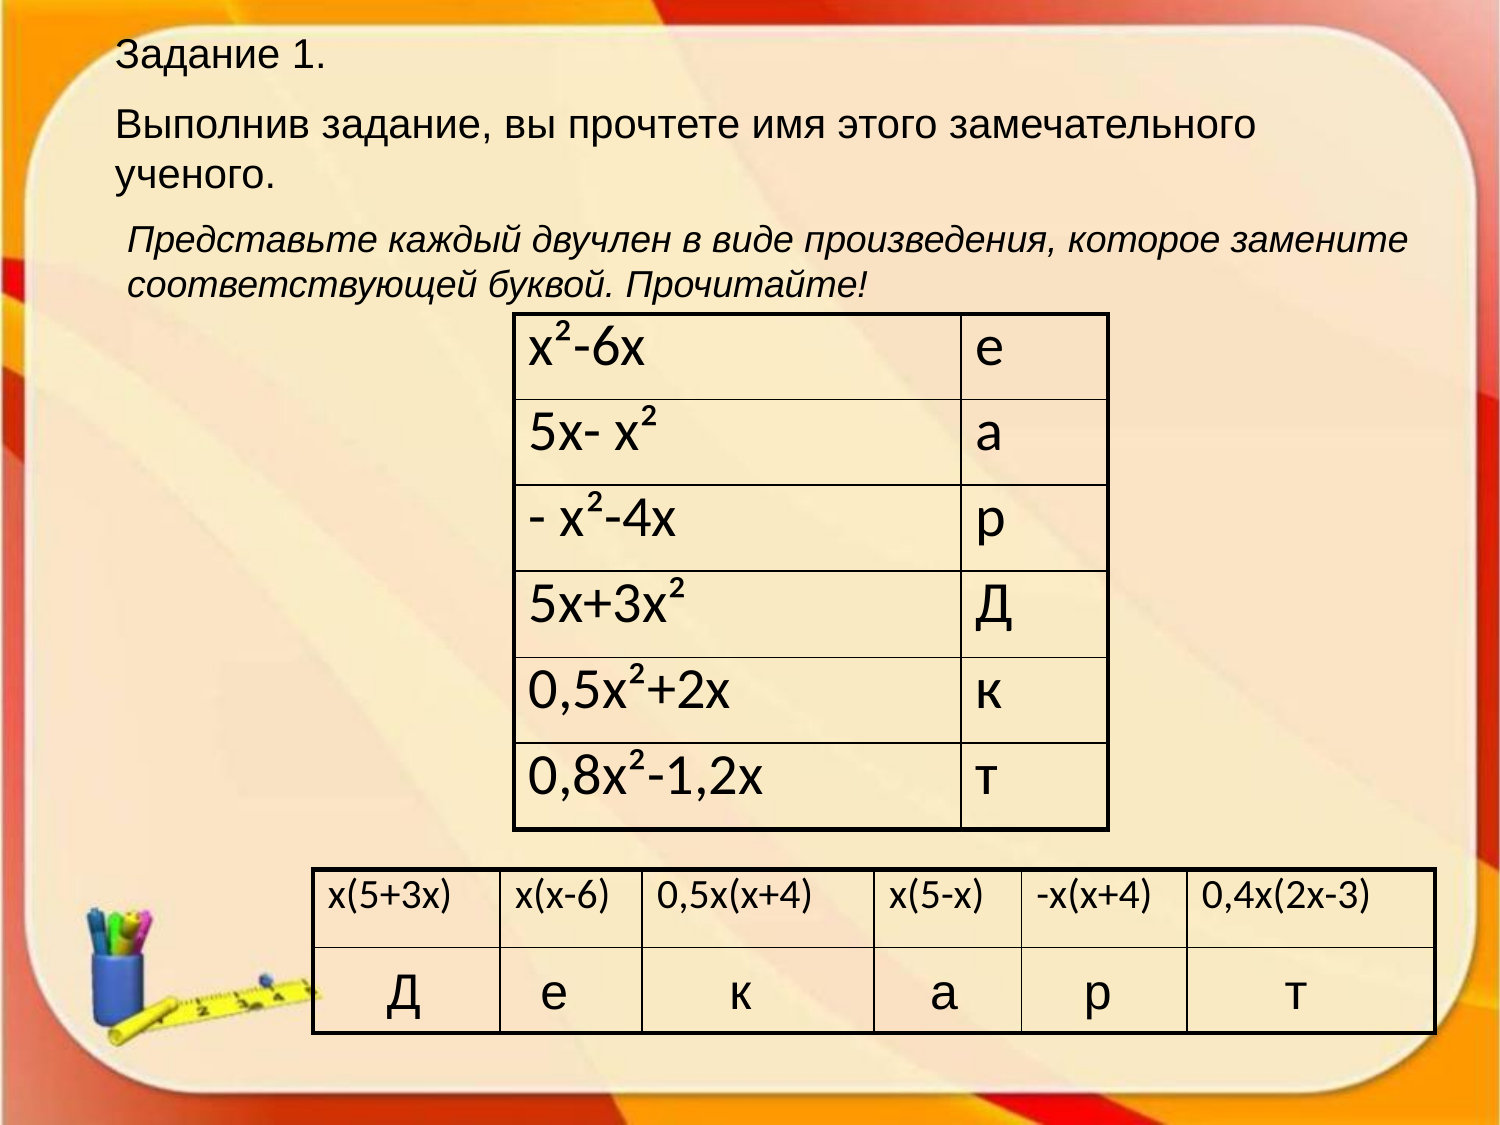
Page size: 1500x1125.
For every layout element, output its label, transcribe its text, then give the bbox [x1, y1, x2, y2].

table_header х²-6х [516, 316, 960, 399]
picture [0, 0, 1500, 1125]
table_cell 5х+3х² [516, 572, 960, 657]
text_box Д [372, 952, 432, 1027]
table_cell [643, 948, 873, 1031]
table_cell 0,5х²+2х [516, 658, 960, 742]
table_header х(5+3х) [315, 872, 499, 947]
table_cell [875, 948, 1021, 1031]
table_cell [501, 948, 641, 1031]
table_cell т [962, 744, 1106, 827]
table_cell [1188, 948, 1433, 1031]
table_header -х(х+4) [1022, 872, 1186, 947]
text_box е [525, 952, 584, 1027]
table_cell Д [962, 572, 1106, 657]
table_header х(5-х) [875, 872, 1021, 947]
table_cell к [962, 658, 1106, 742]
table_cell - х²-4х [516, 486, 960, 570]
text_box Задание 1. Выполнив задание, вы прочтете имя этого замечательного ученого. [100, 18, 1376, 205]
table_cell 0,8х²-1,2х [516, 744, 960, 827]
text_box [719, 532, 750, 593]
table_cell [1022, 948, 1186, 1031]
table_header е [962, 316, 1106, 399]
table_header 0,5х(х+4) [643, 872, 873, 947]
table_cell [315, 948, 499, 1031]
table_header х(х-6) [501, 872, 641, 947]
table_cell р [962, 486, 1106, 570]
table_cell 5х- х² [516, 400, 960, 484]
text_box а [915, 952, 987, 1027]
text_box т [1269, 952, 1317, 1027]
table_cell а [962, 400, 1106, 484]
text_box р [1068, 952, 1152, 1027]
text_box Представьте каждый двучлен в виде произведения, которое замените соответствующей буквой. Прочитайте! [112, 207, 1436, 313]
text_box к [714, 952, 774, 1027]
table_header 0,4х(2х-3) [1188, 872, 1433, 947]
